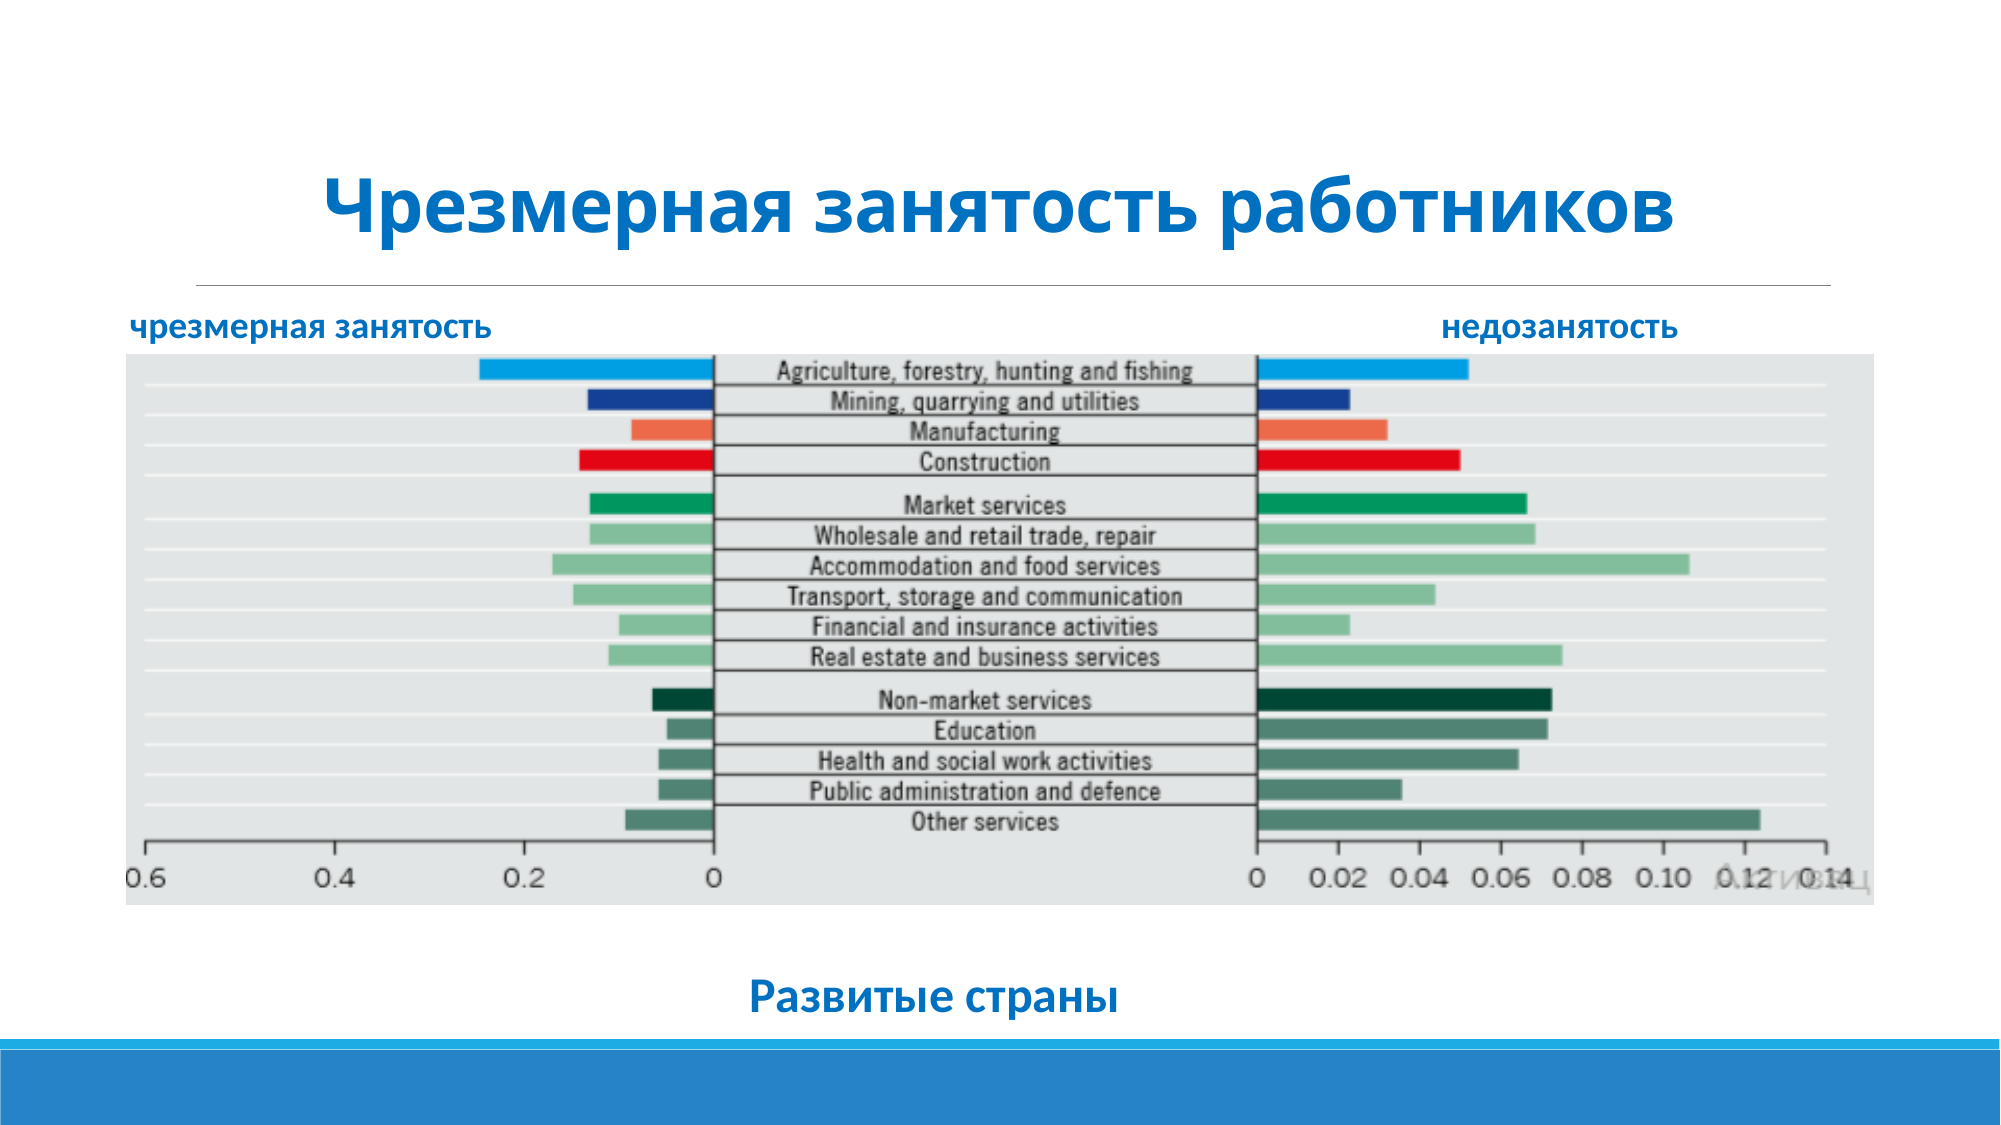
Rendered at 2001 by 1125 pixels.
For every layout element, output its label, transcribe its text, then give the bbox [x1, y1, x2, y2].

text_box недозанятость [1426, 293, 1694, 351]
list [125, 353, 1875, 906]
title Чрезмерная занятость работников [99, 115, 1900, 256]
text_box Развитые страны [734, 954, 1136, 1030]
text_box чрезмерная занятость [115, 293, 508, 354]
